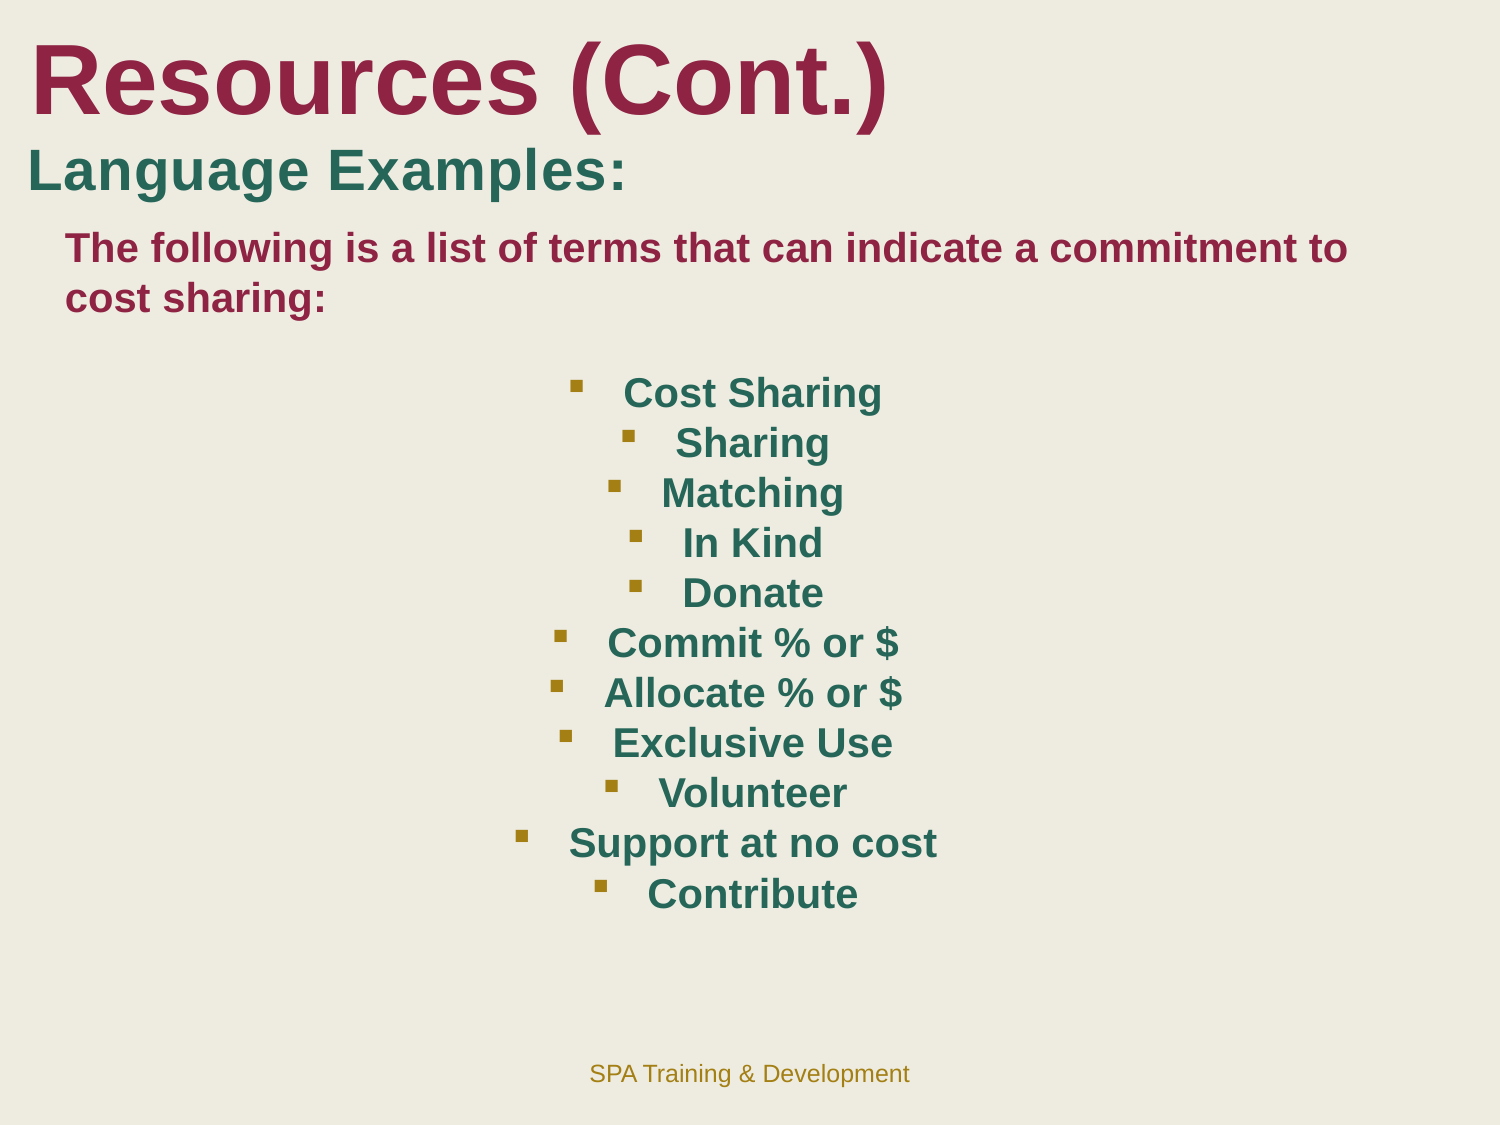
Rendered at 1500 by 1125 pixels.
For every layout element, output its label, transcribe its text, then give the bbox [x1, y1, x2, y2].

text_box The following is a list of terms that can indicate a commitment to cost sharing: Cost Sharing Sharing Matching In Kind Donate Commit % or $ Allocate % or $ Exclusive Use Volunteer Support at no cost Contribute [49, 213, 1400, 969]
footer SPA Training & Development [512, 1042, 988, 1103]
text_box Language Examples: [12, 125, 644, 210]
title Resources (Cont.) [15, 0, 917, 176]
